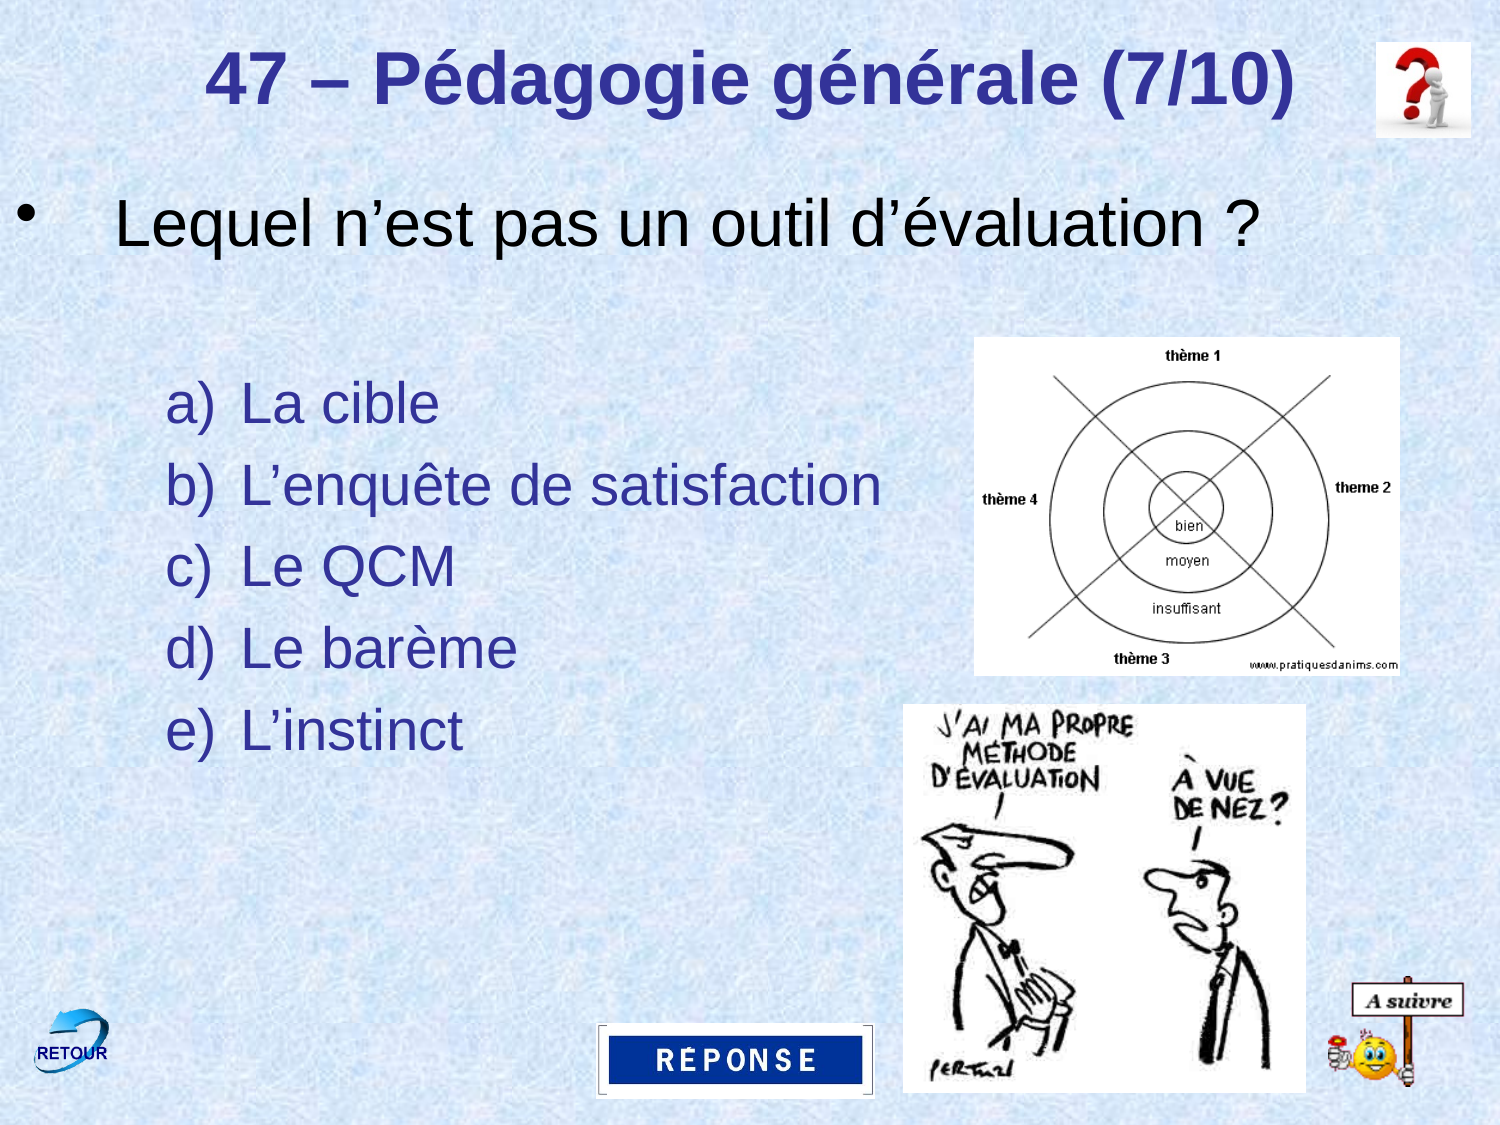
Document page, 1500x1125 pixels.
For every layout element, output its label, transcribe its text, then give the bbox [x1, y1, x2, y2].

picture [0, 0, 1500, 172]
title 47 – Pédagogie générale (7/10) [76, 0, 1428, 150]
list Lequel n’est pas un outil d’évaluation ? La cible L’enquête de satisfaction Le QCM Le barème L’instinct [0, 172, 1500, 1005]
picture [0, 703, 1500, 1125]
picture [974, 337, 1400, 677]
